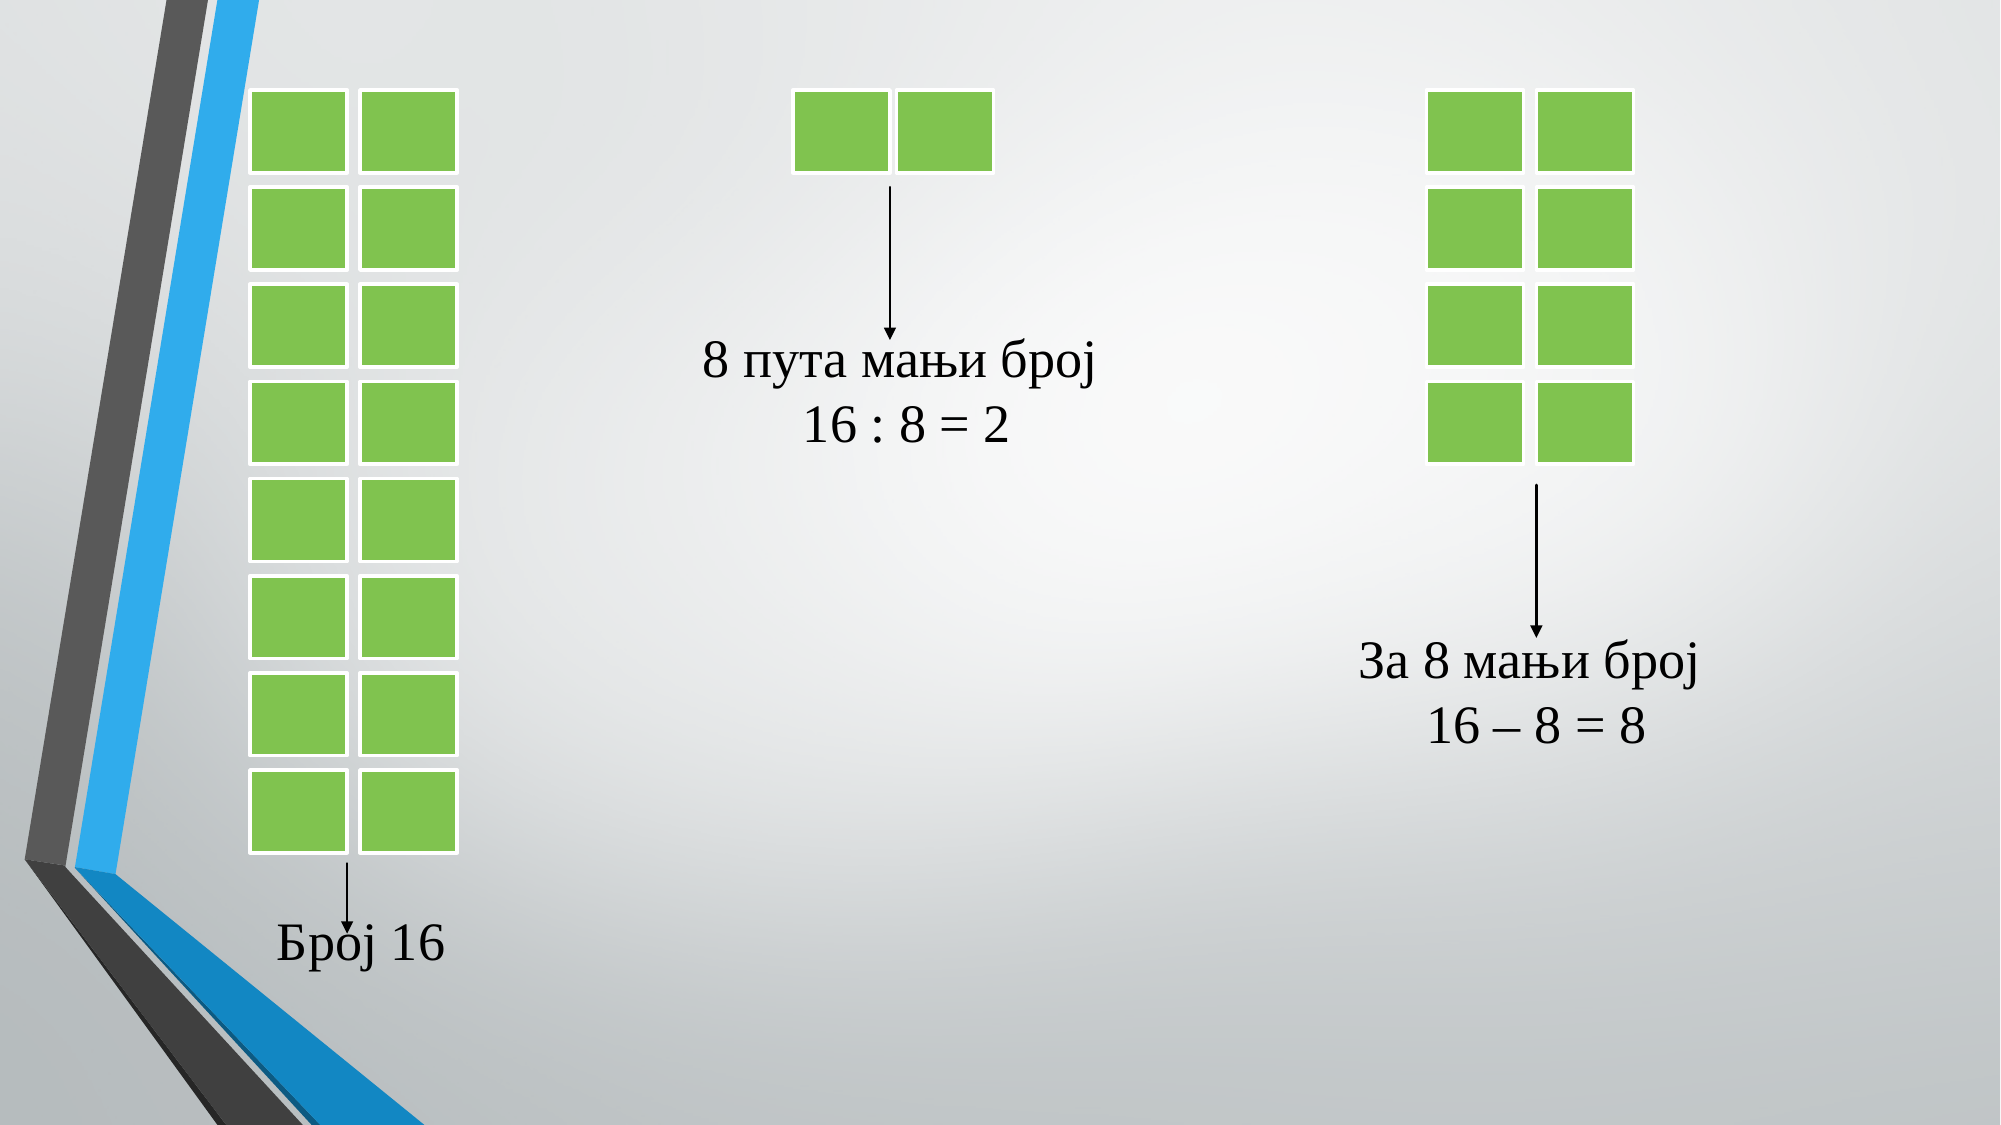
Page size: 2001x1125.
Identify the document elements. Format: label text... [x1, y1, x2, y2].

text_box [1425, 380, 1525, 466]
text_box [791, 88, 892, 175]
text_box [358, 88, 459, 175]
text_box [248, 671, 349, 757]
text_box [248, 380, 349, 466]
text_box [248, 477, 349, 563]
text_box [358, 185, 459, 272]
text_box [1425, 88, 1525, 175]
text_box [1535, 380, 1635, 466]
text_box [248, 185, 349, 272]
text_box [358, 282, 459, 369]
text_box [358, 671, 459, 757]
text_box 8 пута мањи број 16 : 8 = 2 [629, 316, 1185, 461]
text_box [358, 380, 459, 466]
text_box [1425, 185, 1525, 272]
text_box За 8 мањи број 16 – 8 = 8 [1259, 617, 1814, 762]
text_box [248, 574, 349, 660]
text_box [248, 768, 349, 855]
text_box [1535, 88, 1635, 175]
text_box Број 16 [249, 898, 473, 979]
text_box [358, 768, 459, 855]
text_box [248, 88, 349, 175]
text_box [1535, 282, 1635, 369]
text_box [358, 477, 459, 563]
text_box [1535, 185, 1635, 272]
text_box [895, 88, 995, 175]
text_box [1425, 282, 1525, 369]
text_box [358, 574, 459, 660]
text_box [248, 282, 349, 369]
